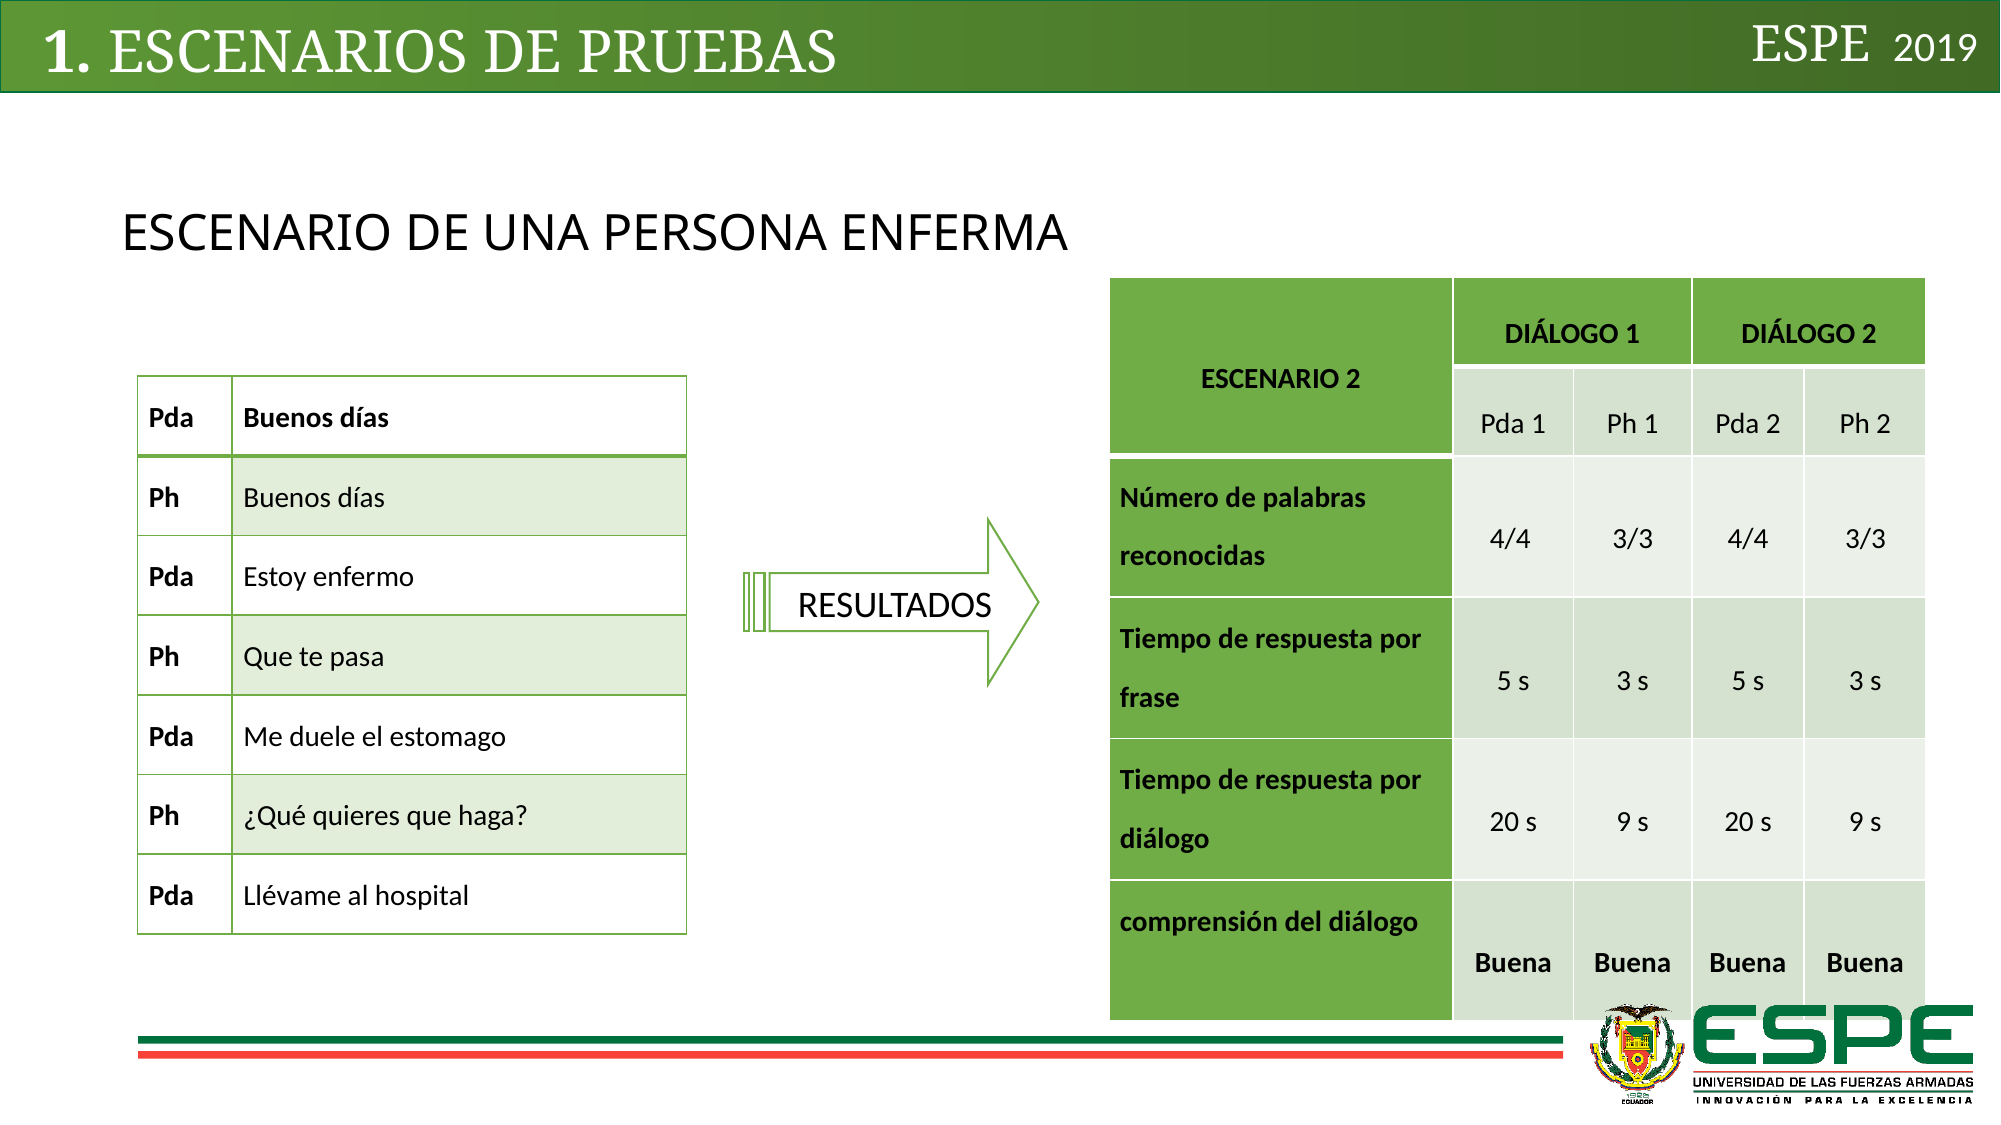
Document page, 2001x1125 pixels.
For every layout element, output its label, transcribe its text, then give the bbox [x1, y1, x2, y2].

table_cell 5 s [1454, 598, 1573, 738]
table_cell Número de palabras reconocidas [1110, 459, 1452, 596]
table_cell Que te pasa [233, 616, 686, 694]
table_cell Estoy enfermo [233, 536, 686, 614]
table_cell 4/4 [1693, 457, 1803, 596]
table_cell 4/4 [1454, 457, 1573, 596]
table_cell Ph [138, 616, 231, 694]
table_cell Pda 2 [1693, 369, 1803, 455]
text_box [138, 1036, 1564, 1059]
table_cell Pda 1 [1454, 369, 1573, 455]
table_cell Tiempo de respuesta por frase [1110, 598, 1452, 738]
table_cell Buena [1805, 881, 1925, 1004]
table_cell ¿Qué quieres que haga? [233, 775, 686, 853]
table_cell Llévame al hospital [233, 855, 686, 933]
text_box 2019 [1878, 11, 1998, 77]
table_cell 20 s [1454, 739, 1573, 879]
table_cell 9 s [1574, 739, 1691, 879]
table_cell Ph 1 [1574, 369, 1691, 455]
table_cell Tiempo de respuesta por diálogo [1110, 739, 1452, 879]
text_box RESULTADOS [753, 572, 766, 632]
table_cell Ph 2 [1805, 369, 1925, 455]
text_box [0, 0, 2000, 93]
table_cell Buena [1574, 881, 1691, 1020]
text_box RESULTADOS [768, 516, 1040, 689]
table_cell 20 s [1693, 739, 1803, 879]
table_cell 3/3 [1805, 457, 1925, 596]
text_box RESULTADOS [743, 572, 750, 632]
table_cell Buenos días [233, 458, 686, 535]
table_cell 5 s [1693, 598, 1803, 738]
table_cell 3 s [1574, 598, 1691, 738]
table_header Buenos días [233, 377, 686, 454]
table_cell 3/3 [1574, 457, 1691, 596]
table_cell Pda [138, 855, 231, 933]
text_box ESPE [1736, 4, 1926, 80]
table_cell Me duele el estomago [233, 696, 686, 774]
picture [1590, 1004, 1973, 1104]
table_header DIÁLOGO 1 [1454, 278, 1691, 364]
table_header ESCENARIO 2 [1110, 278, 1452, 453]
table_cell Ph [138, 458, 231, 535]
table_cell 9 s [1805, 739, 1925, 879]
table_cell Pda [138, 536, 231, 614]
table_header Pda [138, 377, 231, 454]
table_cell 3 s [1805, 598, 1925, 738]
table_header DIÁLOGO 2 [1693, 278, 1925, 364]
table_cell Ph [138, 775, 231, 853]
table_cell Buena [1454, 881, 1573, 1020]
table_cell Buena [1693, 881, 1803, 1004]
text_box 1. ESCENARIOS DE PRUEBAS [28, 6, 854, 92]
table_cell comprensión del diálogo [1110, 881, 1452, 1020]
title ESCENARIO DE UNA PERSONA ENFERMA [106, 125, 1832, 343]
table_cell Pda [138, 696, 231, 774]
